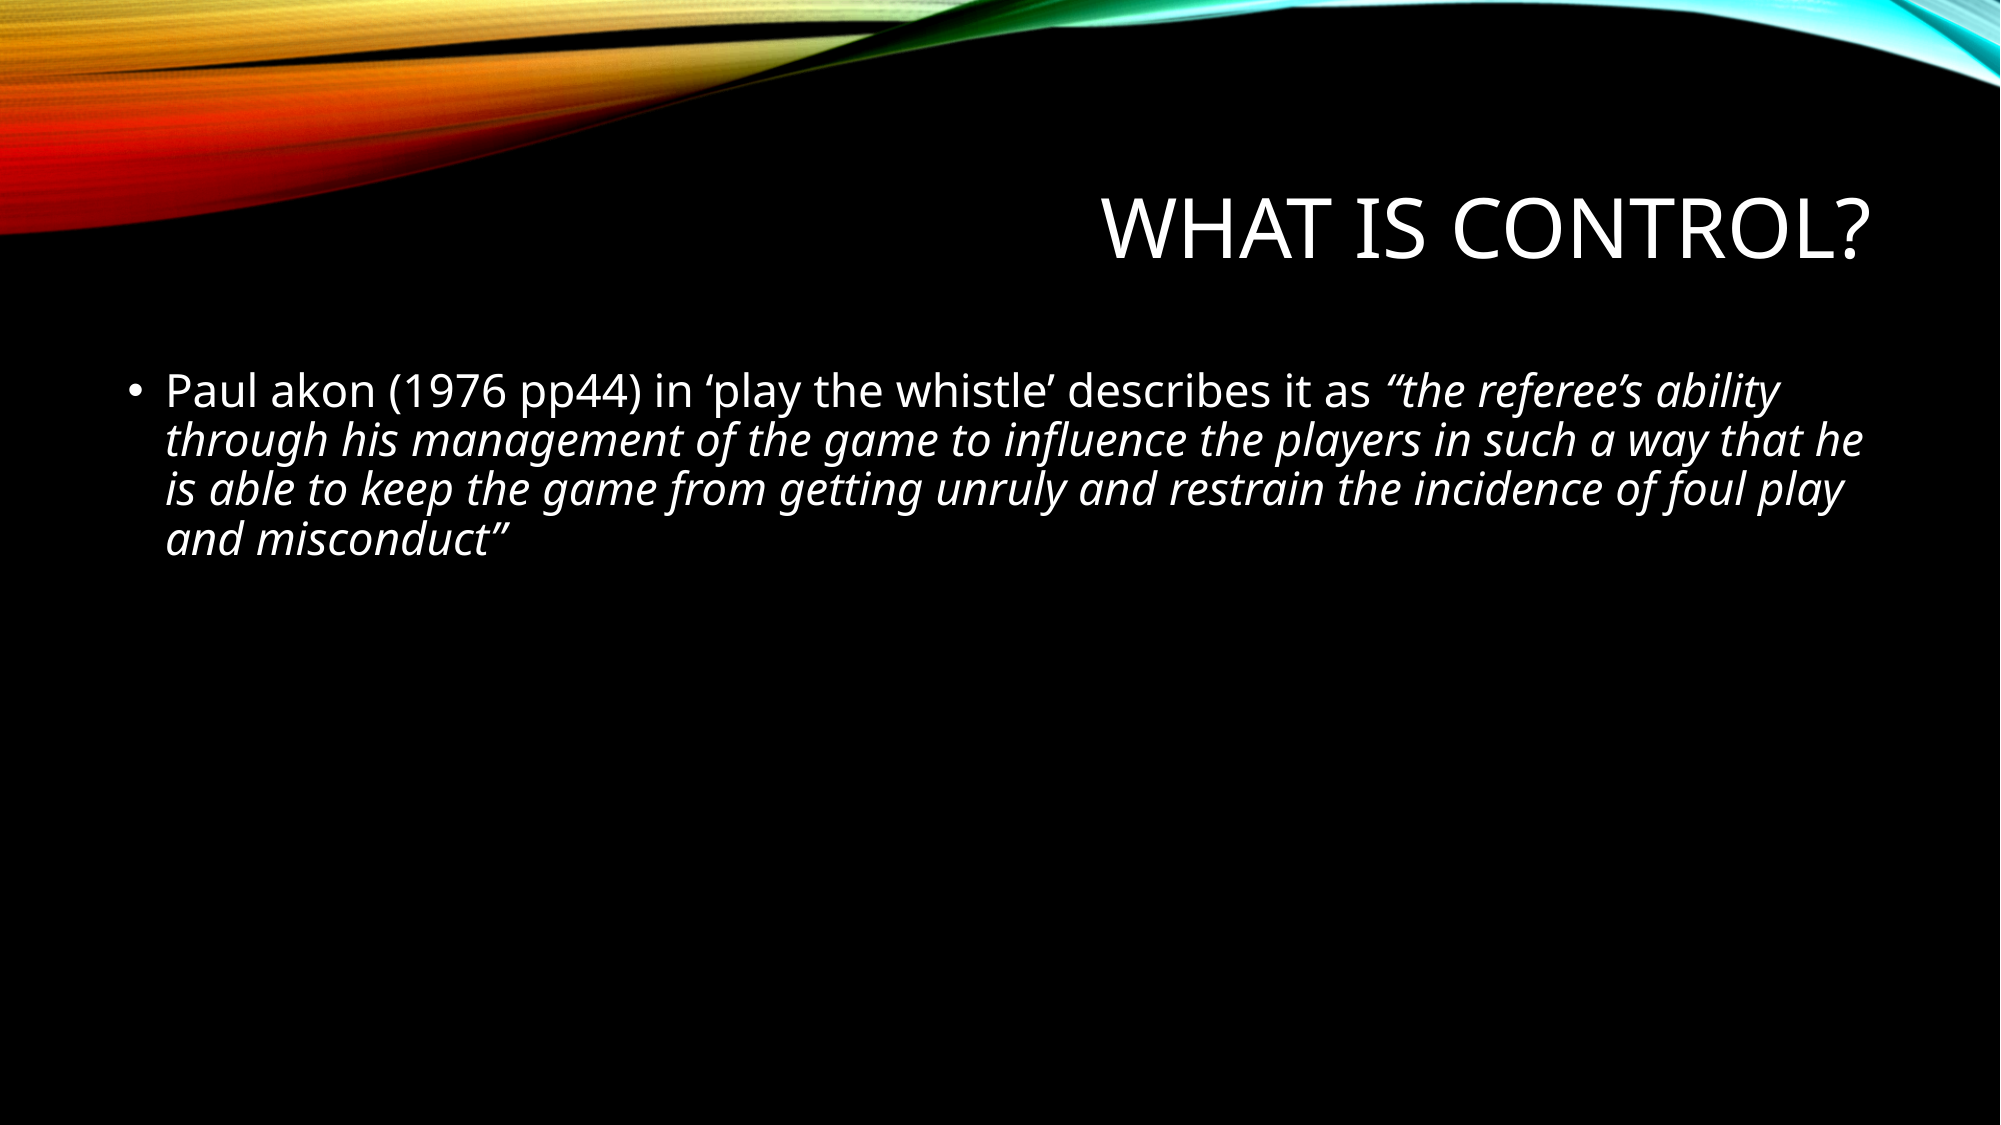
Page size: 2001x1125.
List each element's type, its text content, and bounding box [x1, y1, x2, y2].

list Paul akon (1976 pp44) in ‘play the whistle’ describes it as “the referee’s ability through his management of the game to influence the players in such a way that he is able to keep the game from getting unruly and restrain the incidence of foul play and misconduct” [112, 360, 1888, 1021]
picture [0, 0, 2000, 237]
title What is control? [474, 125, 1888, 338]
